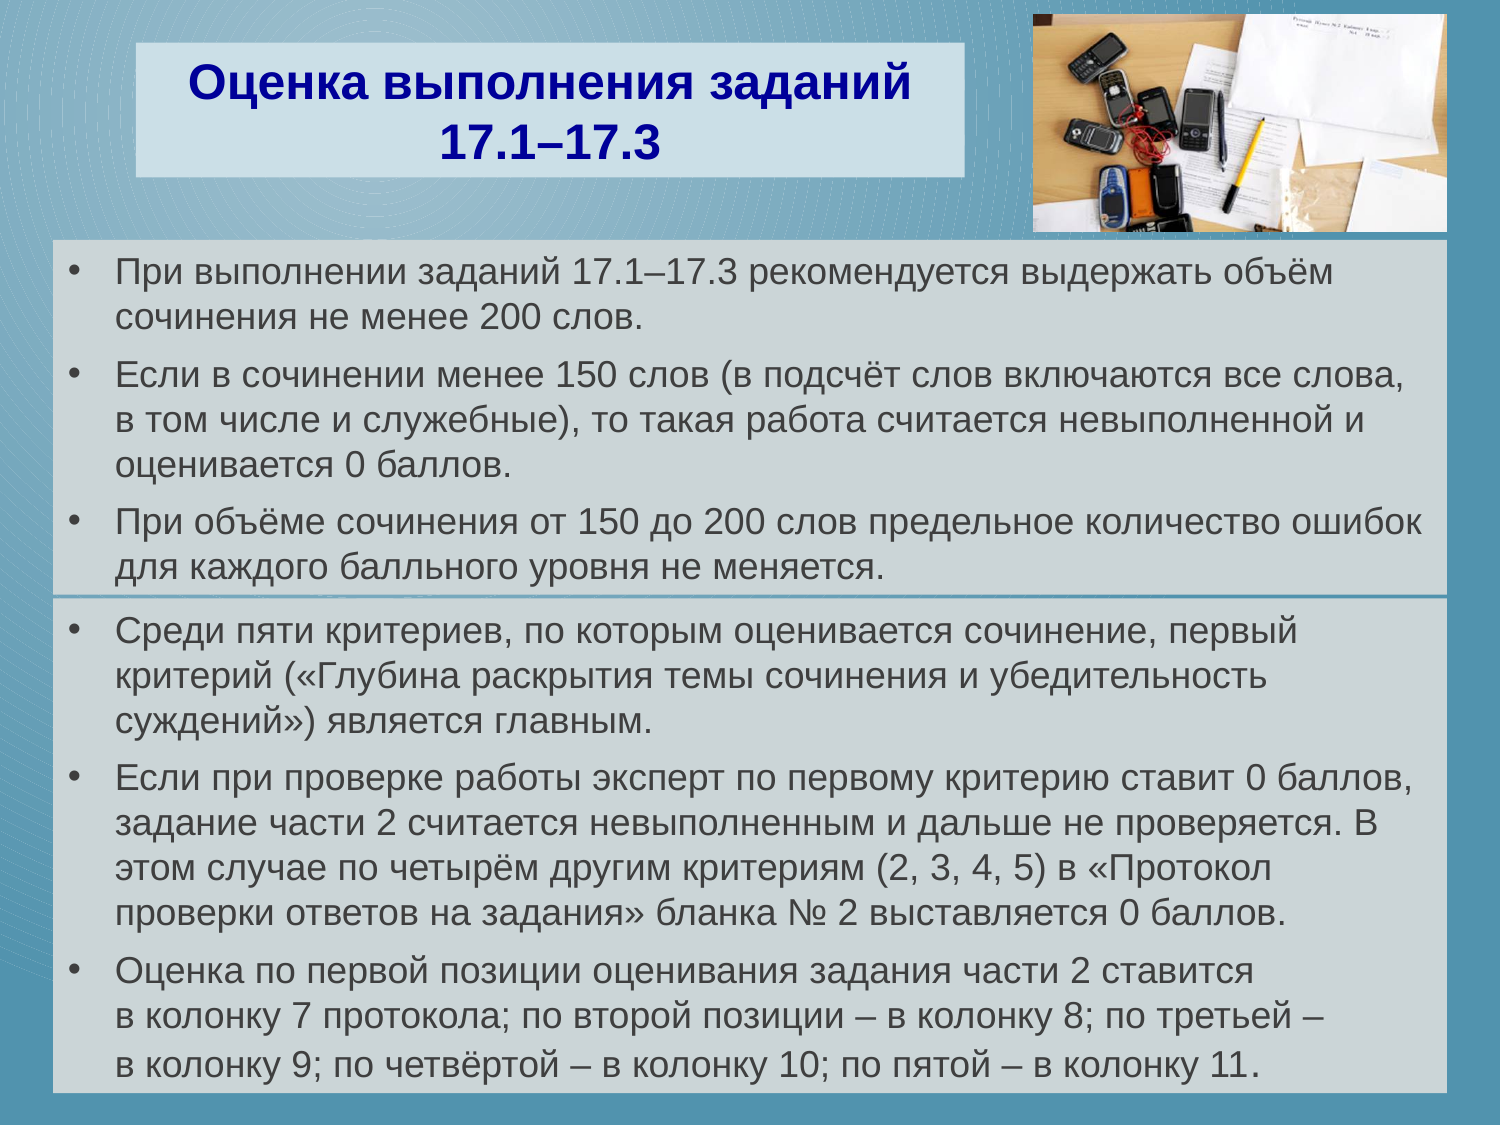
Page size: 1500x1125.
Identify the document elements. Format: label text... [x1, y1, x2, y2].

text_box Оценка выполнения заданий 17.1–17.3 [135, 42, 965, 178]
text_box При выполнении заданий 17.1–17.3 рекомендуется выдержать объём сочинения не менее 200 слов. Если в сочинении менее 150 слов (в подсчёт слов включаются все слова, в том числе и служебные), то такая работа считается невыполненной и оценивается 0 баллов. При объёме сочинения от 150 до 200 слов предельное количество ошибок для каждого балльного уровня не меняется. [53, 239, 1447, 595]
text_box Среди пяти критериев, по которым оценивается сочинение, первый критерий («Глубина раскрытия темы сочинения и убедительность суждений») является главным. Если при проверке работы эксперт по первому критерию ставит 0 баллов, задание части 2 считается невыполненным и дальше не проверяется. В этом случае по четырём другим критериям (2, 3, 4, 5) в «Протокол проверки ответов на задания» бланка № 2 выставляется 0 баллов. Оценка по первой позиции оценивания задания части 2 ставится в колонку 7 протокола; по второй позиции – в колонку 8; по третьей – в колонку 9; по четвёртой – в колонку 10; по пятой – в колонку 11. [53, 598, 1447, 1094]
picture [1033, 14, 1448, 232]
